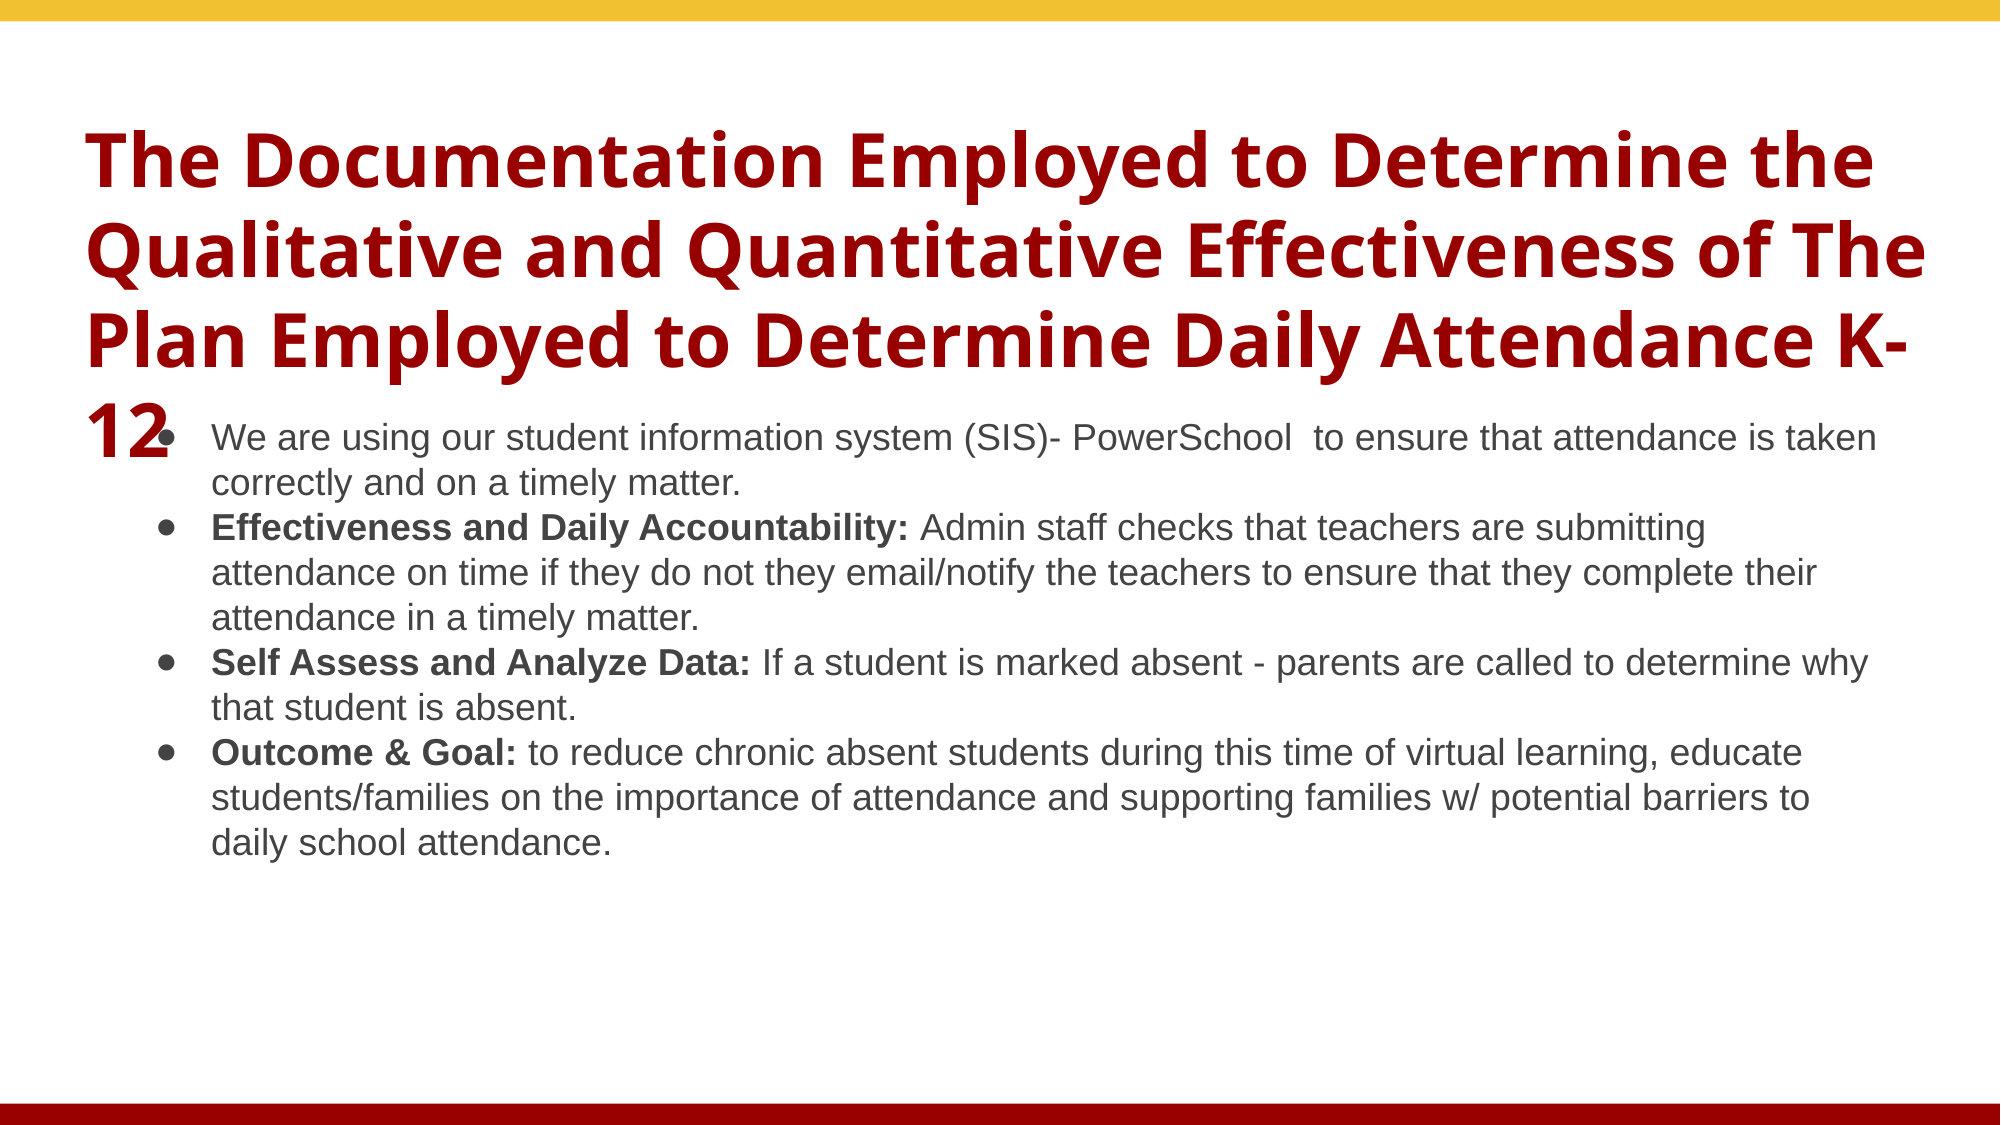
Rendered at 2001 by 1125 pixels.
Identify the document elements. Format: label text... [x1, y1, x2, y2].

title The Documentation Employed to Determine the Qualitative and Quantitative Effectiveness of The Plan Employed to Determine Daily Attendance K-12 [84, 110, 1938, 321]
text_box We are using our student information system (SIS)- PowerSchool to ensure that attendance is taken correctly and on a timely matter. Effectiveness and Daily Accountability: Admin staff checks that teachers are submitting attendance on time if they do not they email/notify the teachers to ensure that they complete their attendance in a timely matter. Self Assess and Analyze Data: If a student is marked absent - parents are called to determine why that student is absent. Outcome & Goal: to reduce chronic absent students during this time of virtual learning, educate students/families on the importance of attendance and supporting families w/ potential barriers to daily school attendance. [61, 404, 1898, 1091]
